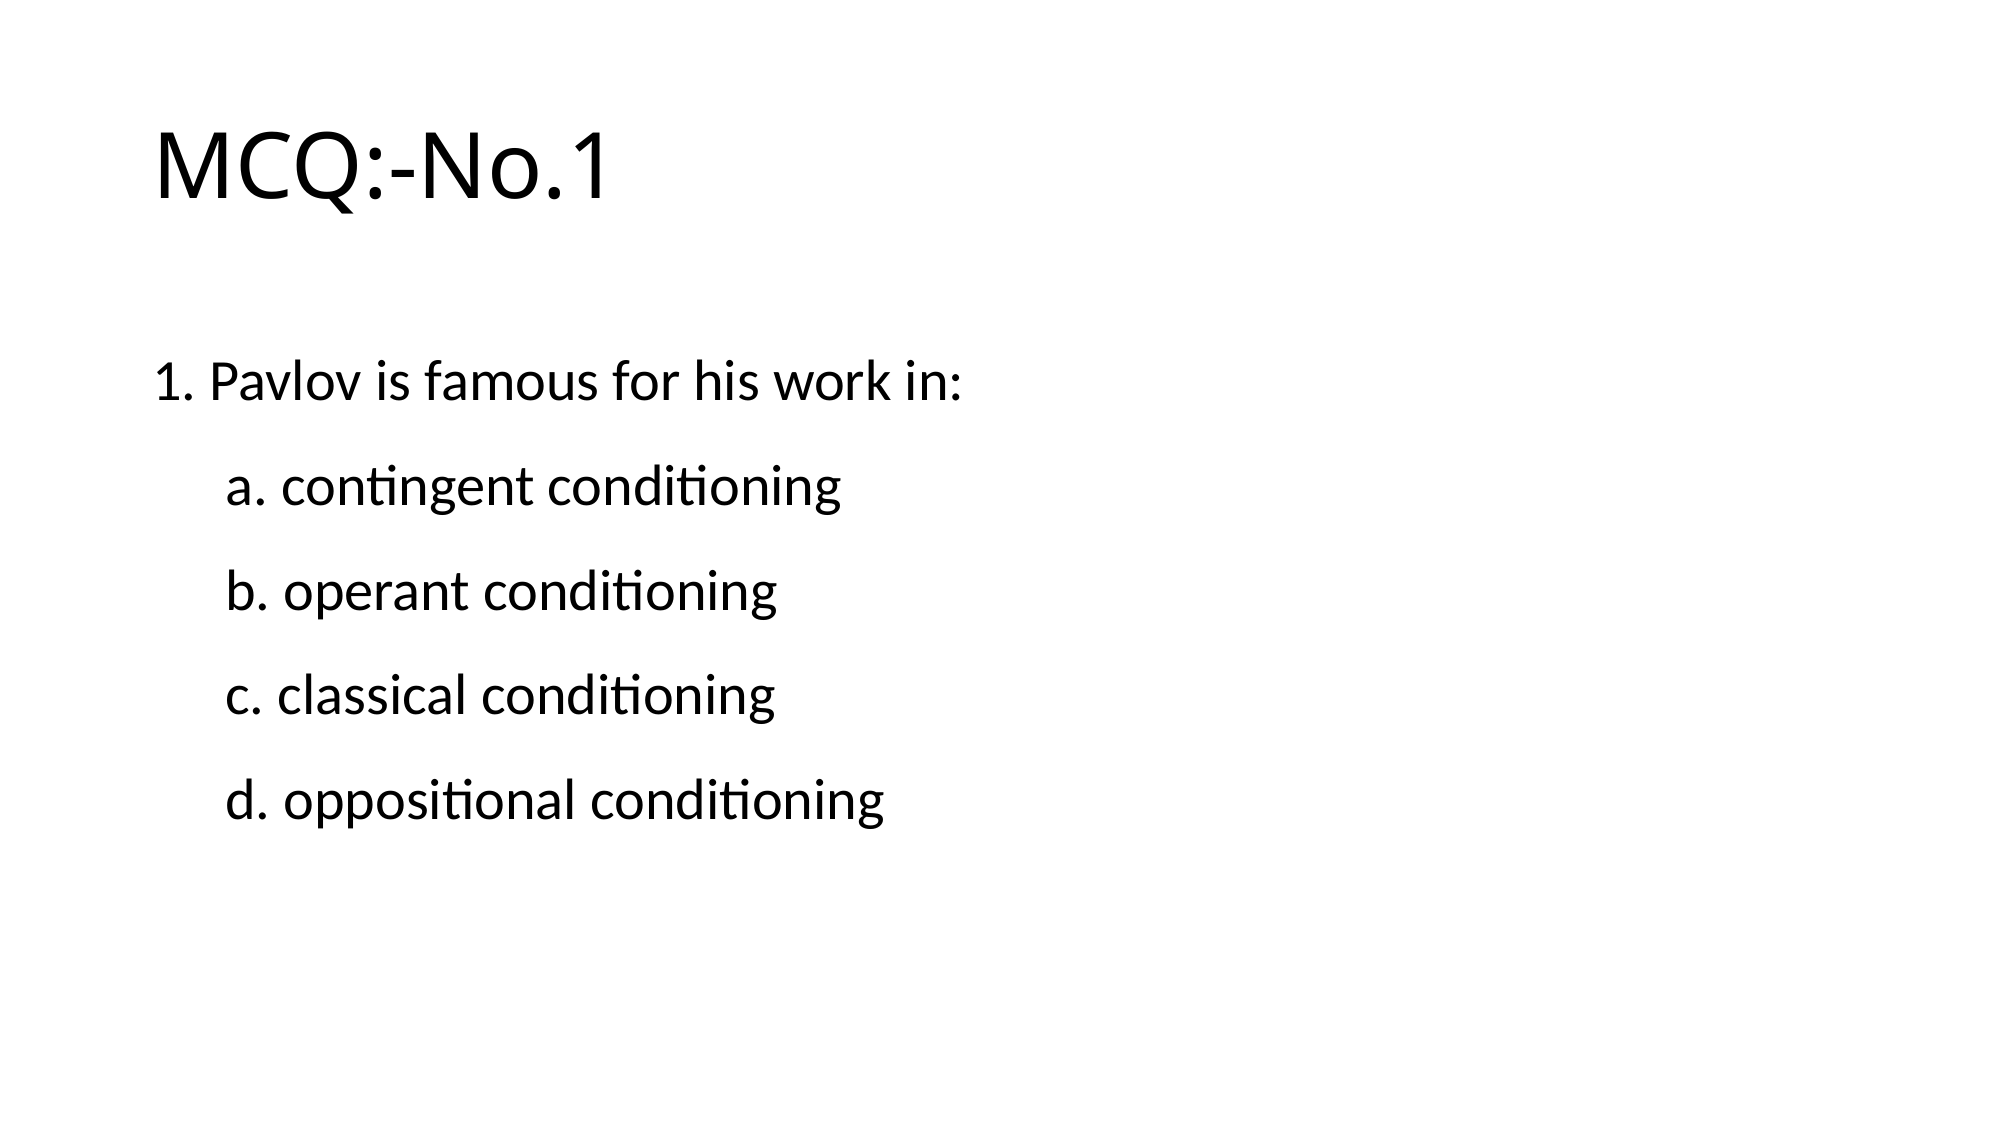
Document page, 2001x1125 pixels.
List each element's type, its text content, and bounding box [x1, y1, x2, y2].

list 1. Pavlov is famous for his work in: a. contingent conditioning b. operant conditioning c. classical conditioning d. oppositional conditioning [137, 299, 1863, 1014]
title MCQ:-No.1 [137, 59, 1863, 278]
